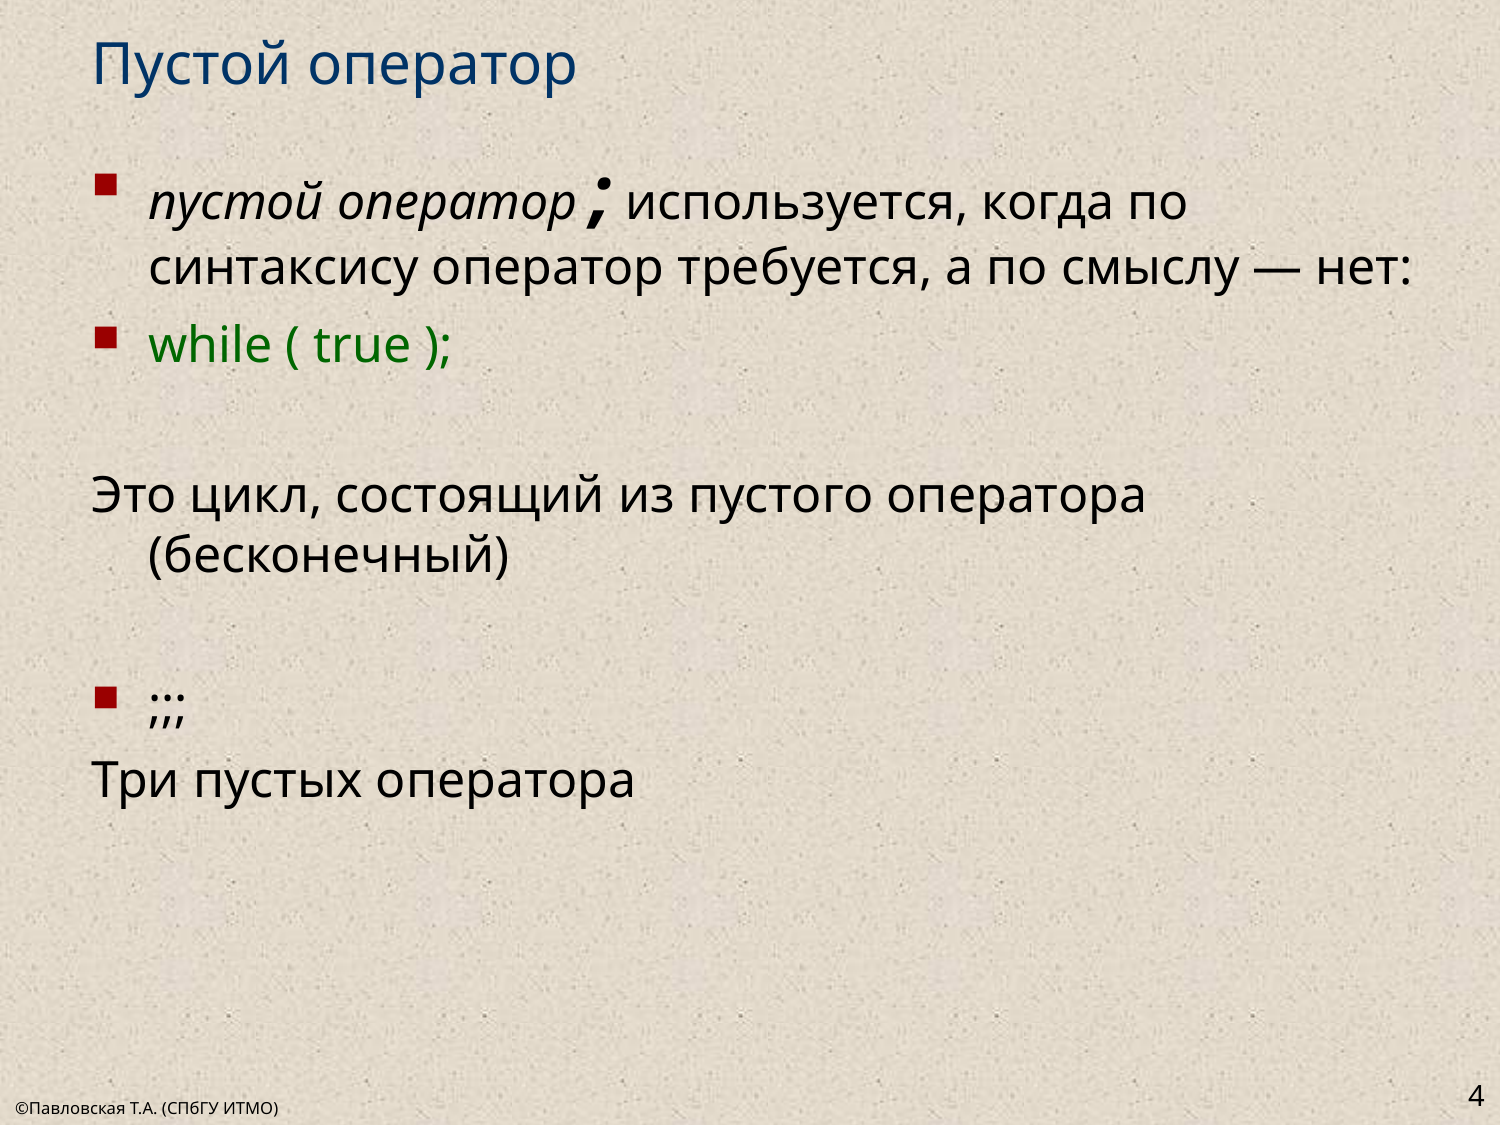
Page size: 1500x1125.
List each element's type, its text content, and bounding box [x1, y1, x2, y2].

slide_number ©Павловская Т.А. (СПбГУ ИТМО) [0, 1082, 467, 1125]
list пустой оператор ; используется, когда по синтаксису оператор требуется, а по смыслу — нет: while ( true ); Это цикл, состоящий из пустого оператора (бесконечный) ;;; Три пустых оператора [76, 136, 1481, 1036]
picture [0, 0, 1500, 1125]
slide_number 4 [1187, 1049, 1500, 1125]
title Пустой оператор [76, 18, 1483, 105]
